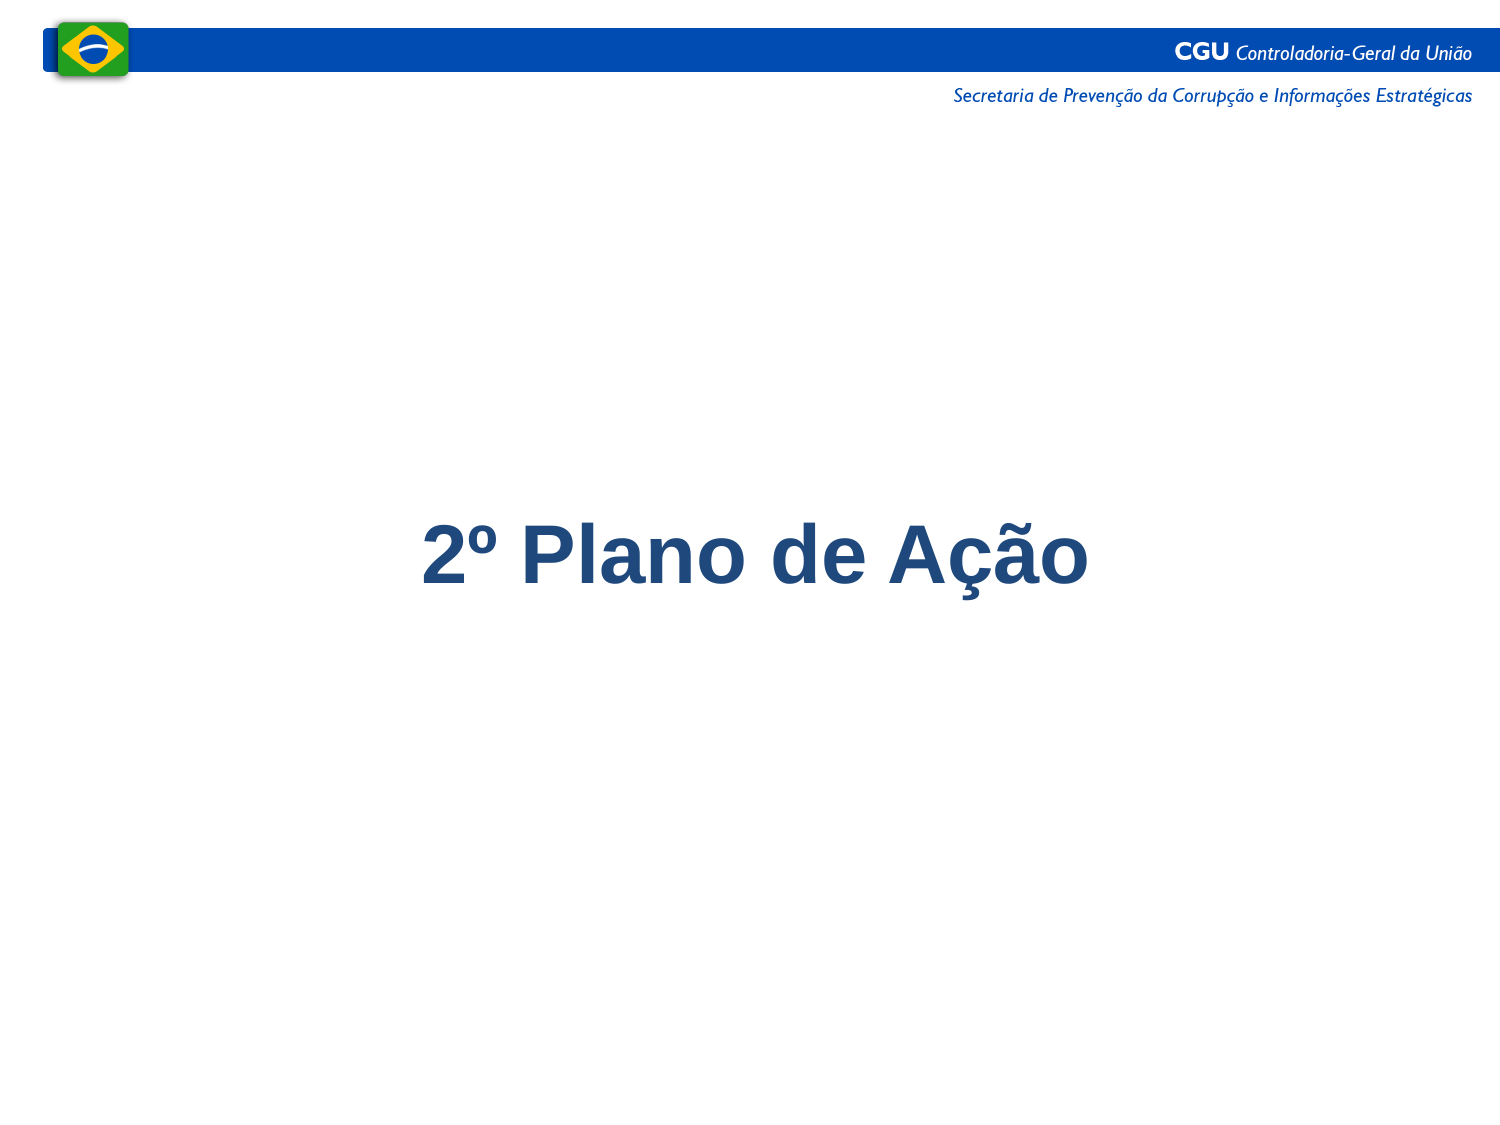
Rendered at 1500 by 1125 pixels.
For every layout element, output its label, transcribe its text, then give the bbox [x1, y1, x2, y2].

picture [0, 0, 1500, 170]
text_box 2º Plano de Ação [53, 492, 1459, 608]
